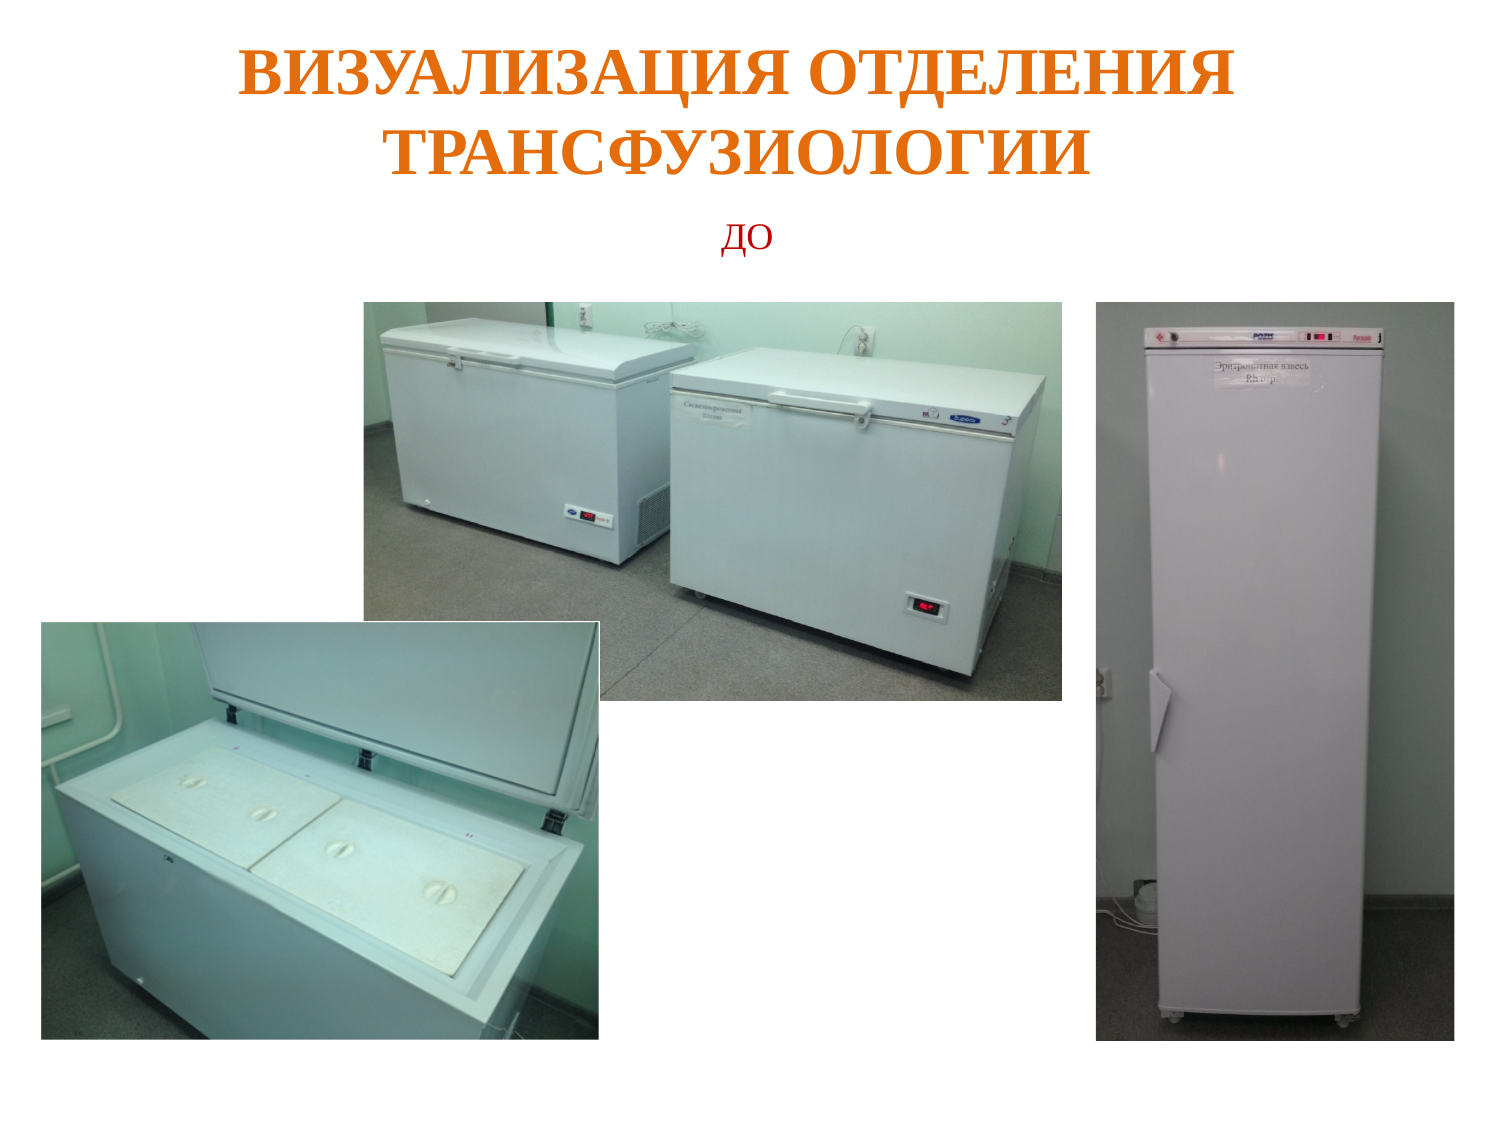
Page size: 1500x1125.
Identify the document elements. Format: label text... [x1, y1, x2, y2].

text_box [40, 302, 1455, 1042]
title ВИЗУАЛИЗАЦИЯ ОТДЕЛЕНИЯ ТРАНСФУЗИОЛОГИИ [159, 19, 1316, 197]
table_header ДО [526, 208, 969, 269]
